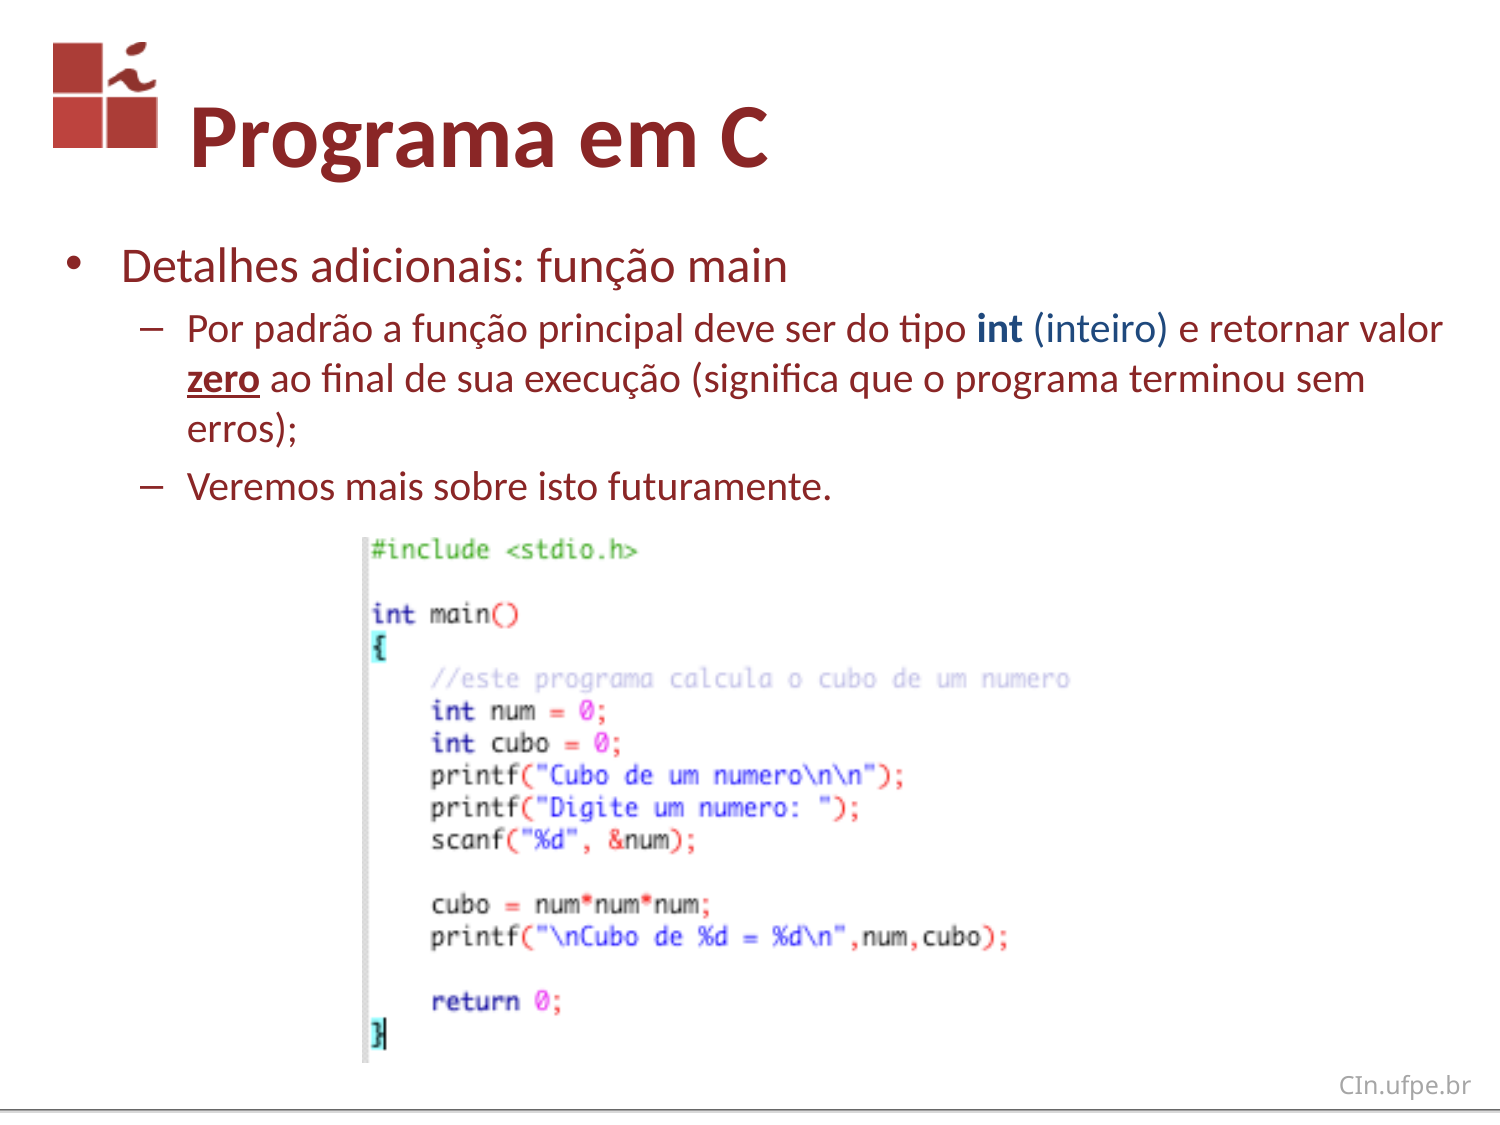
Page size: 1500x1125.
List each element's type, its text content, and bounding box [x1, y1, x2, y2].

title Programa em C [174, 37, 1450, 225]
picture [53, 42, 158, 148]
picture [362, 537, 1086, 1063]
list Detalhes adicionais: função main Por padrão a função principal deve ser do tipo int (inteiro) e retornar valor zero ao final de sua execução (significa que o programa terminou sem erros); Veremos mais sobre isto futuramente. [50, 224, 1488, 986]
picture [0, 1109, 1500, 1113]
